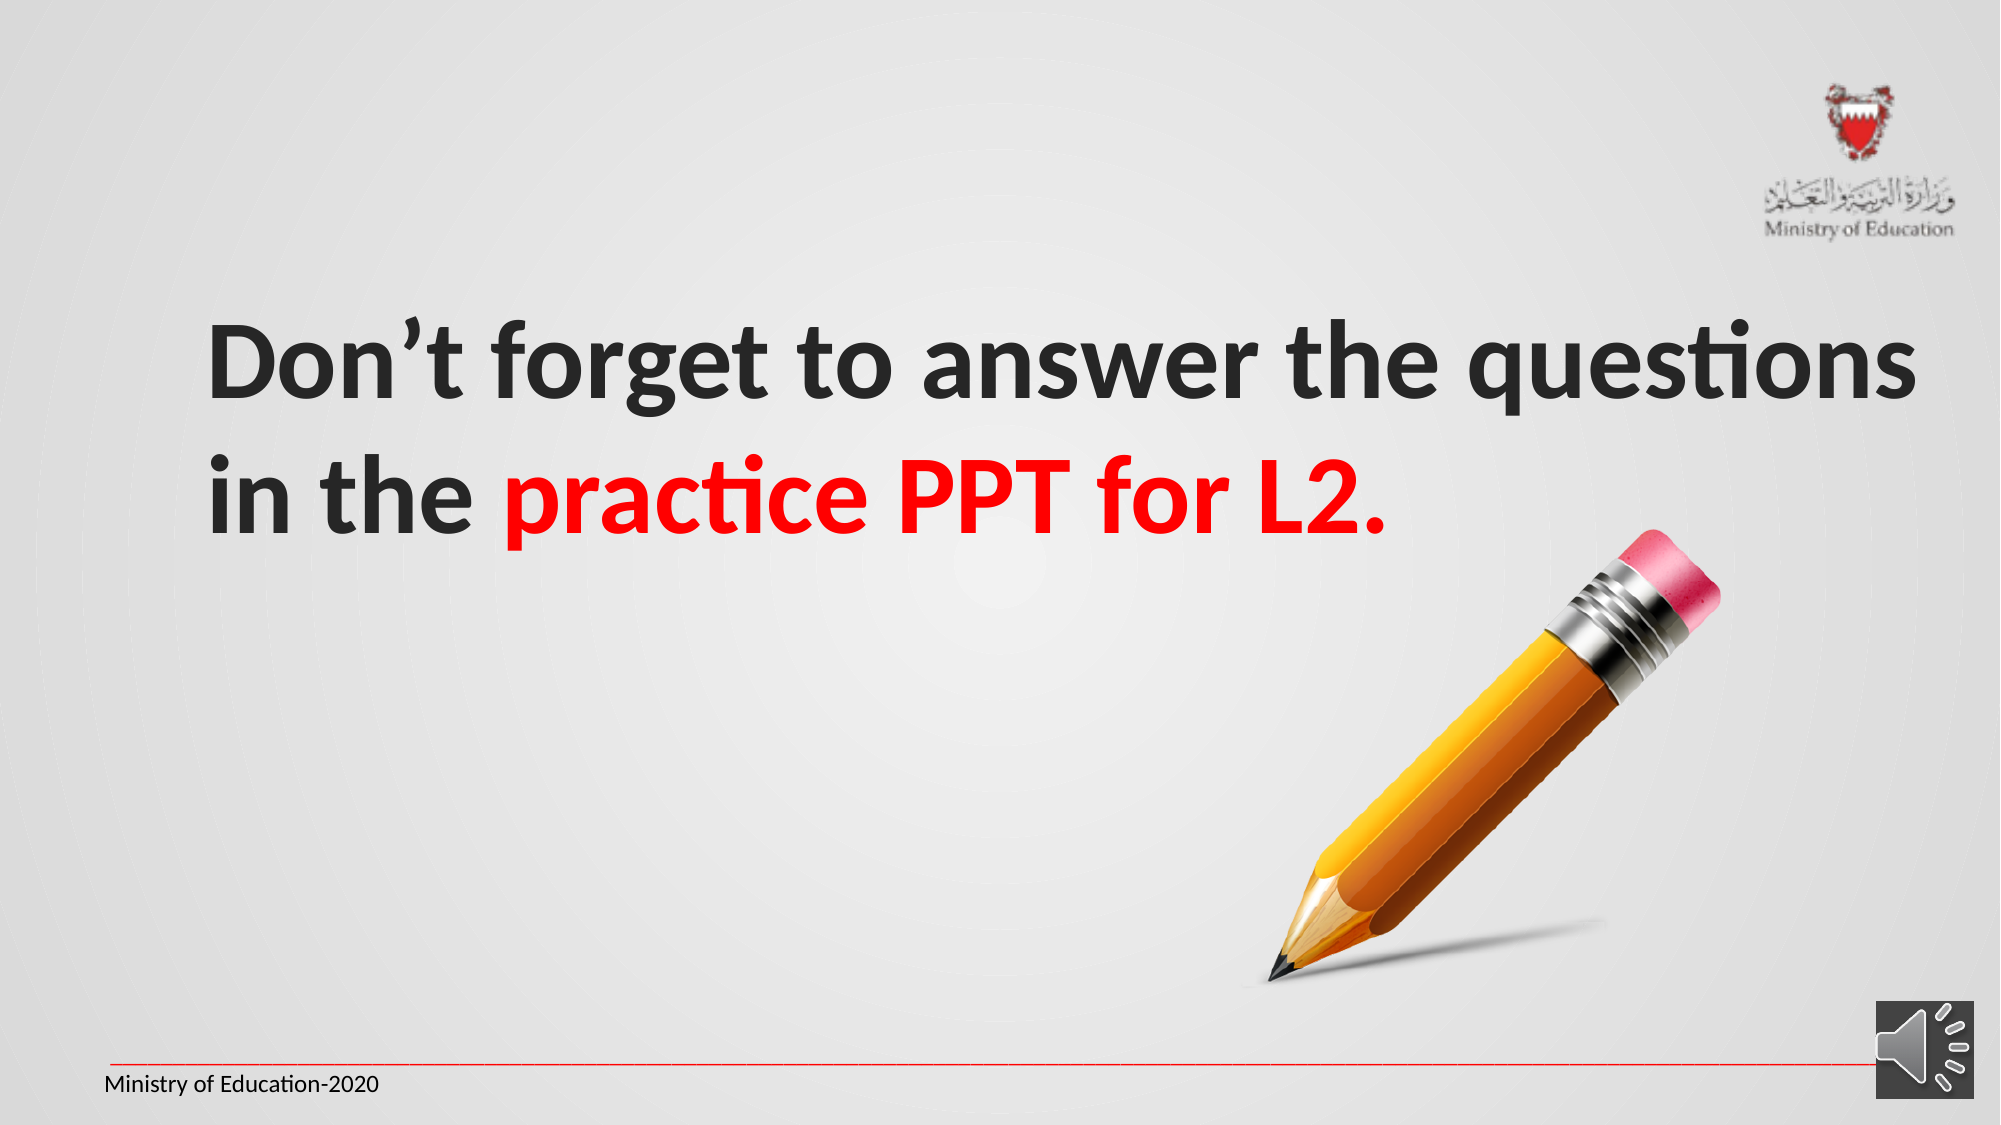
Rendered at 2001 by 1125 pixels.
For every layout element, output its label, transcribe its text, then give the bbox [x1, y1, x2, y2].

footer _________________________________________________________________________________________________________________________________________________ Ministry of Education-2020 [89, 1037, 1874, 1098]
text_box Don’t forget to answer the questions in the practice PPT for L2. [190, 278, 1936, 564]
picture [1239, 519, 1721, 1000]
picture [1728, 61, 1997, 270]
picture [1874, 999, 1975, 1100]
